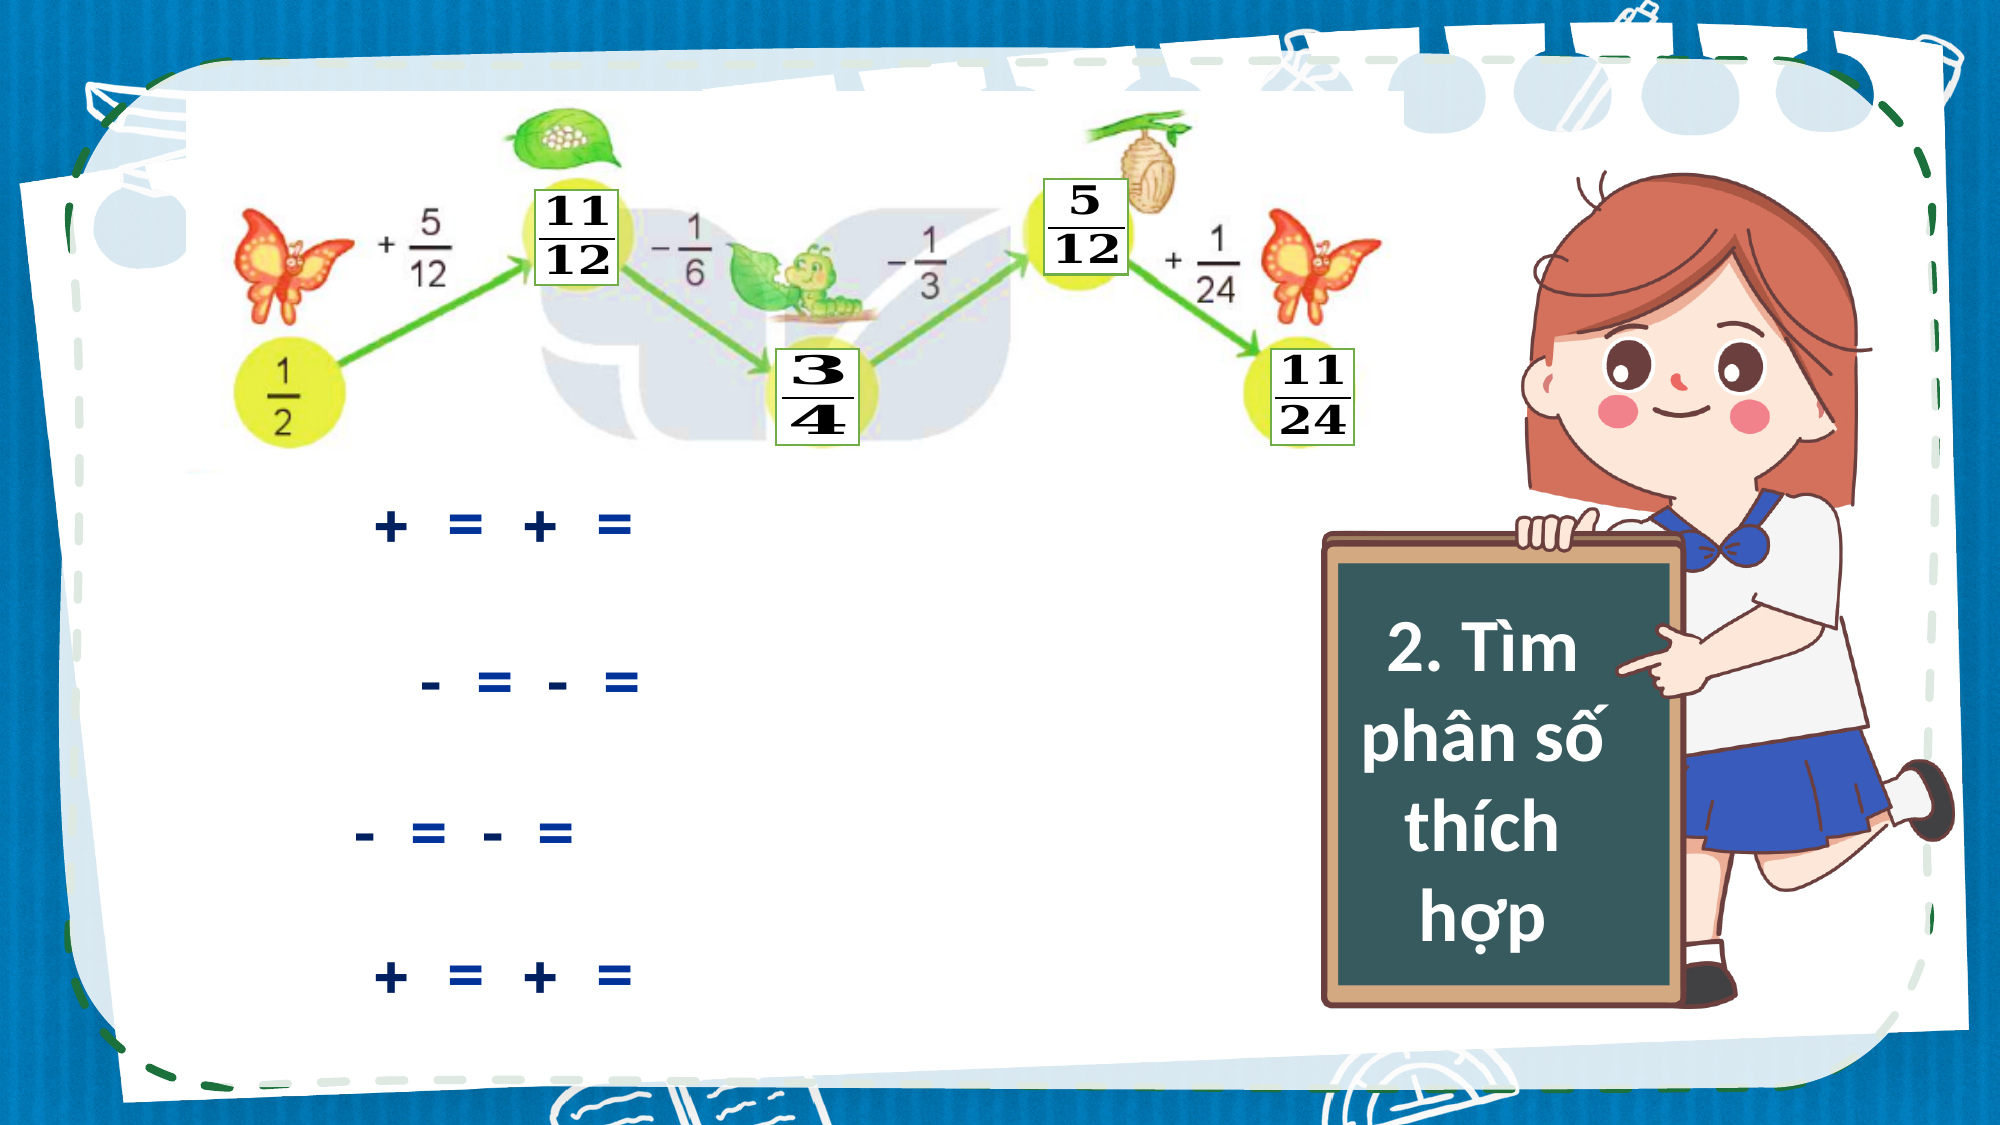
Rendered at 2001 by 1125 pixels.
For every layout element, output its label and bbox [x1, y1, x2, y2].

text_box [1321, 170, 1954, 1009]
picture [186, 91, 1404, 474]
text_box [0, 0, 2000, 1125]
